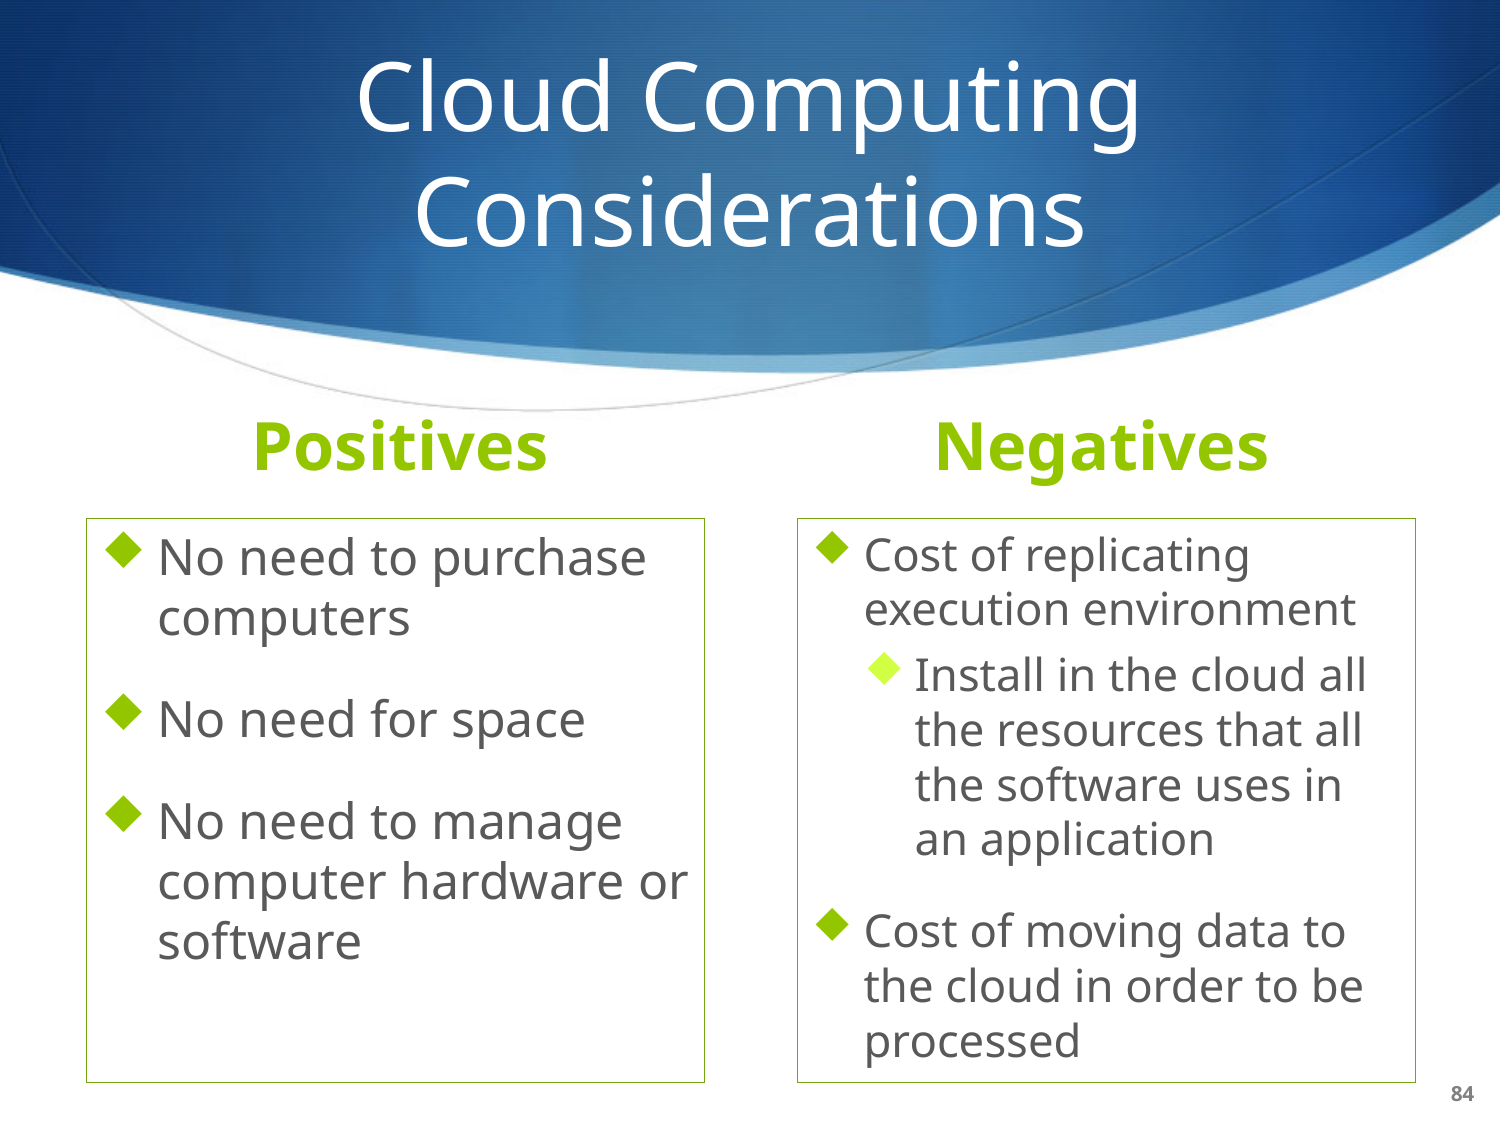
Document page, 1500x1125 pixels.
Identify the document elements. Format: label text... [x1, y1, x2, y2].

list Negatives [792, 366, 1411, 492]
list Positives [91, 366, 710, 492]
list No need to purchase computers No need for space No need to manage computer hardware or software [86, 518, 705, 1083]
list Cost of replicating execution environment Install in the cloud all the resources that all the software uses in an application Cost of moving data to the cloud in order to be processed [797, 518, 1416, 1083]
picture [0, 0, 1500, 1125]
slide_number 84 [1425, 1065, 1500, 1125]
title Cloud Computing Considerations [75, 56, 1425, 245]
